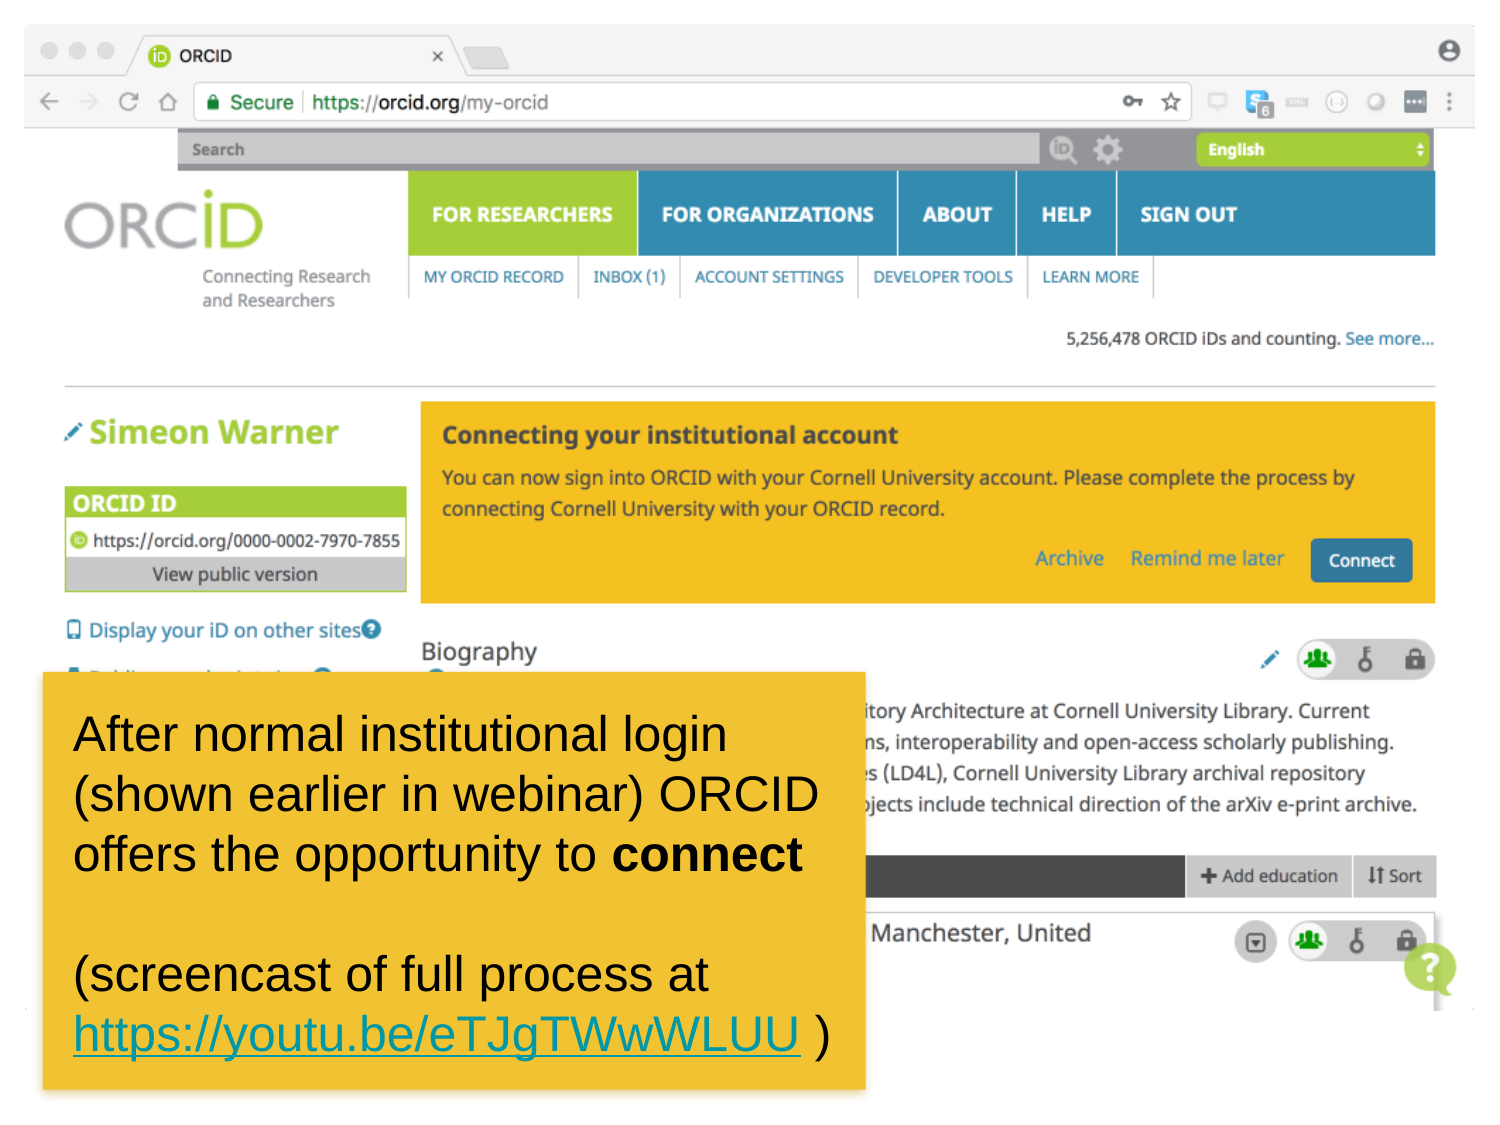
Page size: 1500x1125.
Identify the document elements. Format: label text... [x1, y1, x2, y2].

picture [24, 24, 1476, 1011]
text_box After normal institutional login (shown earlier in webinar) ORCID offers the opportunity to connect (screencast of full process at https://youtu.be/eTJgTWwWLUU ) [42, 1019, 866, 1090]
